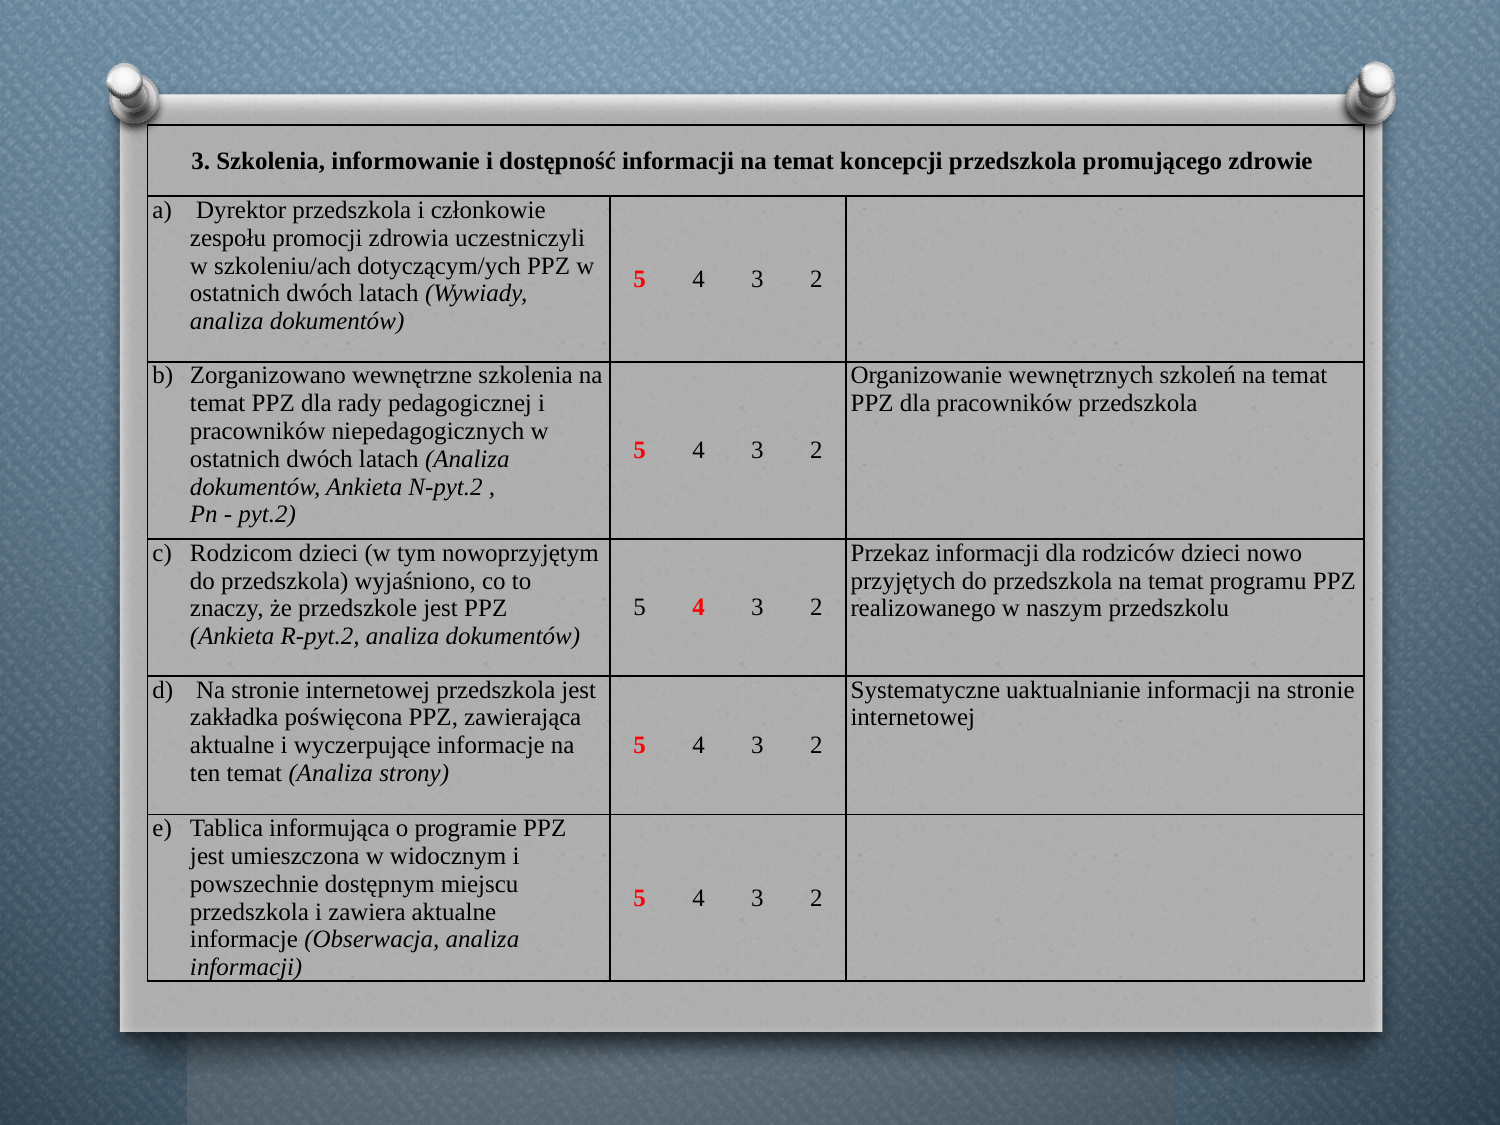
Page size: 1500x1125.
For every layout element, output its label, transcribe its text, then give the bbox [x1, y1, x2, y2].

picture [1317, 35, 1439, 151]
table_cell 2 [787, 815, 845, 980]
table_cell Organizowanie wewnętrznych szkoleń na temat PPZ dla pracowników przedszkola [847, 363, 1363, 538]
table_cell 5 [611, 540, 669, 675]
table_cell 4 [669, 677, 728, 814]
table_cell 4 [669, 815, 728, 980]
table_cell 3 [728, 540, 787, 675]
table_cell [847, 197, 1363, 361]
table_cell 2 [787, 540, 845, 675]
table_cell 3 [728, 197, 787, 361]
table_cell 4 [669, 363, 728, 538]
table_cell Dyrektor przedszkola i członkowie zespołu promocji zdrowia uczestniczyli w szkoleniu/ach dotyczącym/ych PPZ w ostatnich dwóch latach (Wywiady, analiza dokumentów) [148, 197, 609, 361]
table_cell 2 [787, 677, 845, 814]
table_cell 2 [787, 363, 845, 538]
table_header 3. Szkolenia, informowanie i dostępność informacji na temat koncepcji przedszkola promującego zdrowie [148, 126, 1363, 195]
table_cell Zorganizowano wewnętrzne szkolenia na temat PPZ dla rady pedagogicznej i pracowników niepedagogicznych w ostatnich dwóch latach (Analiza dokumentów, Ankieta N-pyt.2 , Pn - pyt.2) [148, 363, 609, 538]
table_cell 5 [611, 815, 669, 980]
table_cell [847, 815, 1363, 980]
table_cell 2 [787, 197, 845, 361]
table_cell Rodzicom dzieci (w tym nowoprzyjętym do przedszkola) wyjaśniono, co to znaczy, że przedszkole jest PPZ (Ankieta R-pyt.2, analiza dokumentów) [148, 540, 609, 675]
table_cell 3 [728, 677, 787, 814]
table_cell 5 [611, 677, 669, 814]
table_cell 5 [611, 197, 669, 361]
table_cell Na stronie internetowej przedszkola jest zakładka poświęcona PPZ, zawierająca aktualne i wyczerpujące informacje na ten temat (Analiza strony) [148, 677, 609, 814]
table_cell 3 [728, 363, 787, 538]
table_cell Systematyczne uaktualnianie informacji na stronie internetowej [847, 677, 1363, 814]
picture [75, 29, 198, 147]
table_cell 5 [611, 363, 669, 538]
table_cell 4 [669, 197, 728, 361]
table_cell Tablica informująca o programie PPZ jest umieszczona w widocznym i powszechnie dostępnym miejscu przedszkola i zawiera aktualne informacje (Obserwacja, analiza informacji) [148, 815, 609, 980]
table_cell Przekaz informacji dla rodziców dzieci nowo przyjętych do przedszkola na temat programu PPZ realizowanego w naszym przedszkolu [847, 540, 1363, 675]
table_cell 3 [728, 815, 787, 980]
table_cell 4 [669, 540, 728, 675]
